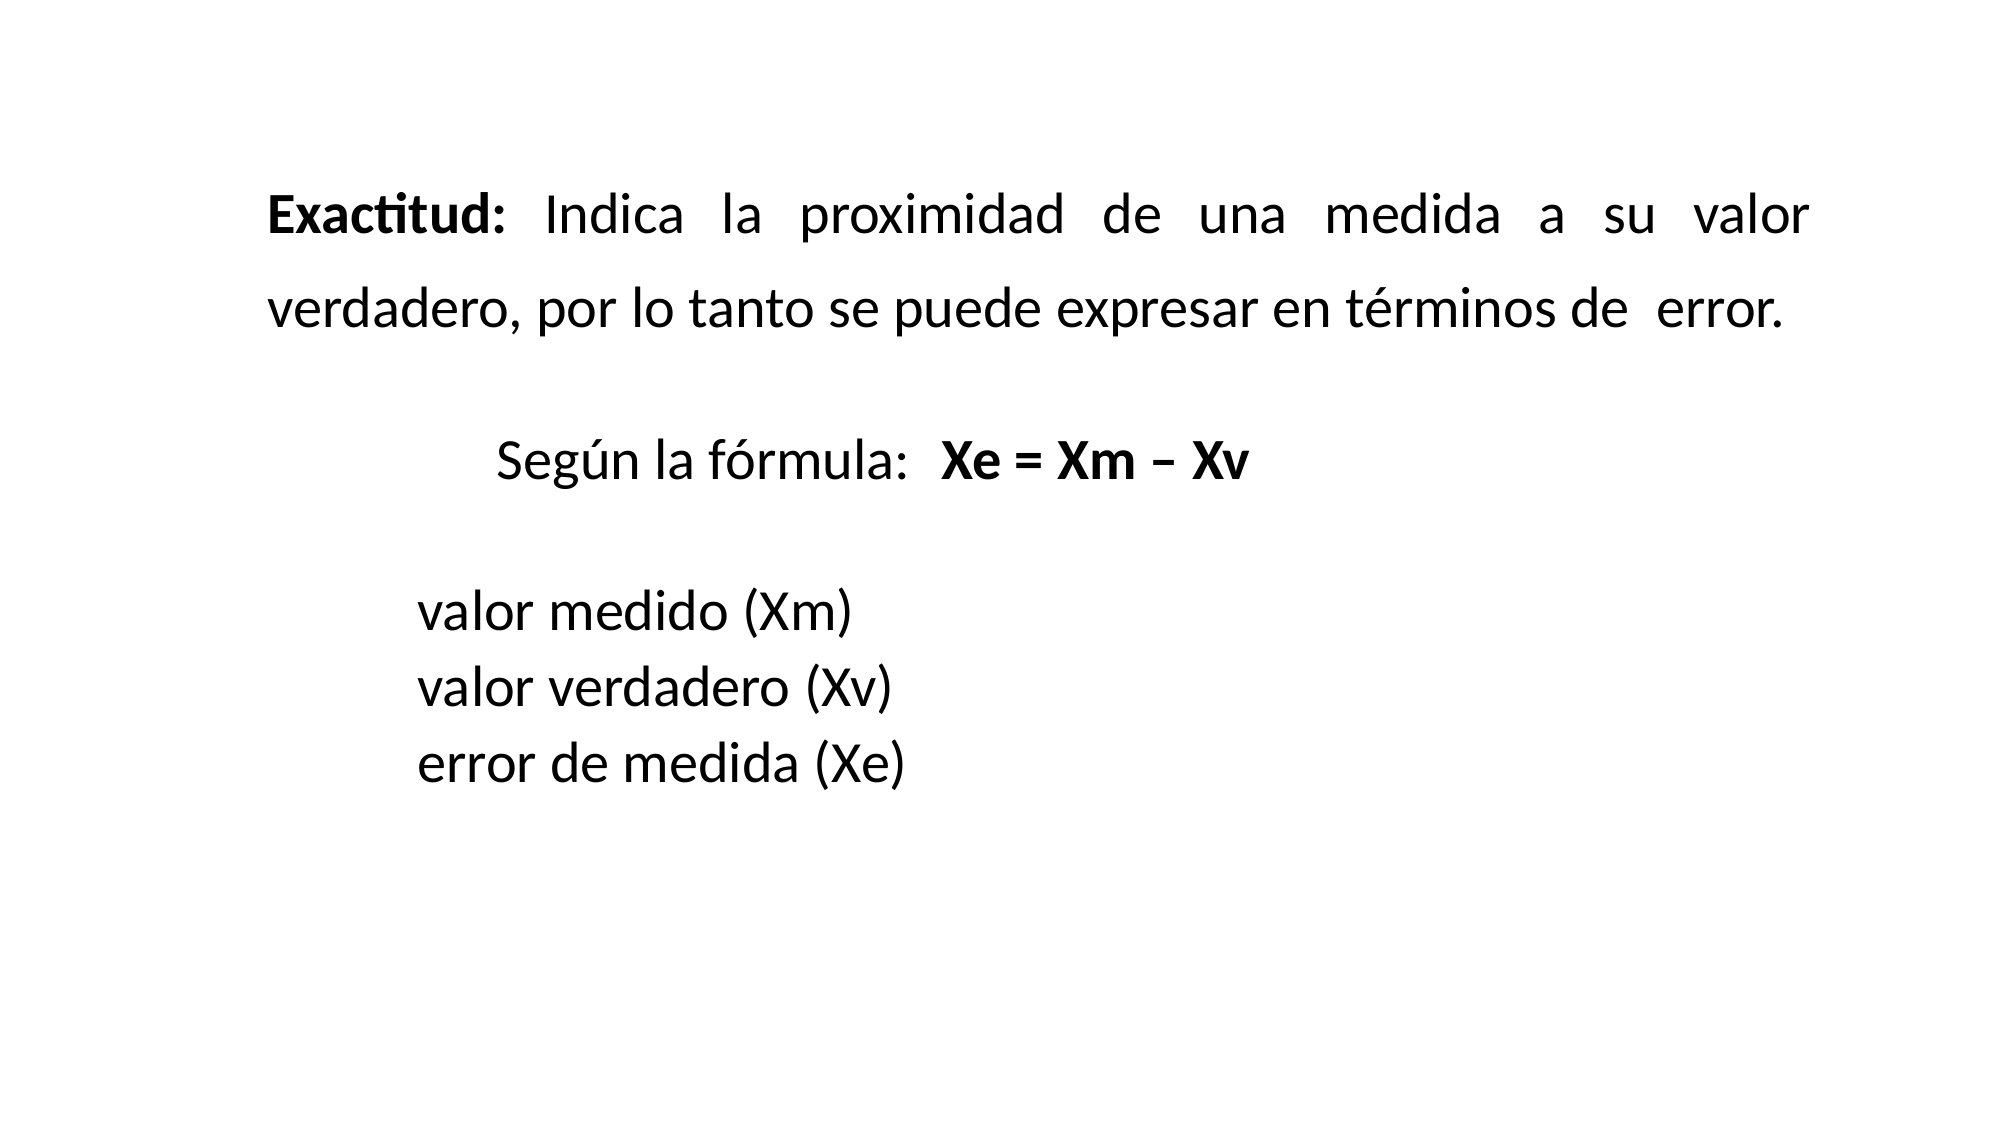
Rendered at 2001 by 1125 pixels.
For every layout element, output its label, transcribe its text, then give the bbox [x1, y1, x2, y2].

text_box Exactitud: Indica la proximidad de una medida a su valor verdadero, por lo tanto se puede expresar en términos de error. Según la fórmula: Xe = Xm – Xv valor medido (Xm) valor verdadero (Xv) error de medida (Xe) [139, 143, 1903, 877]
